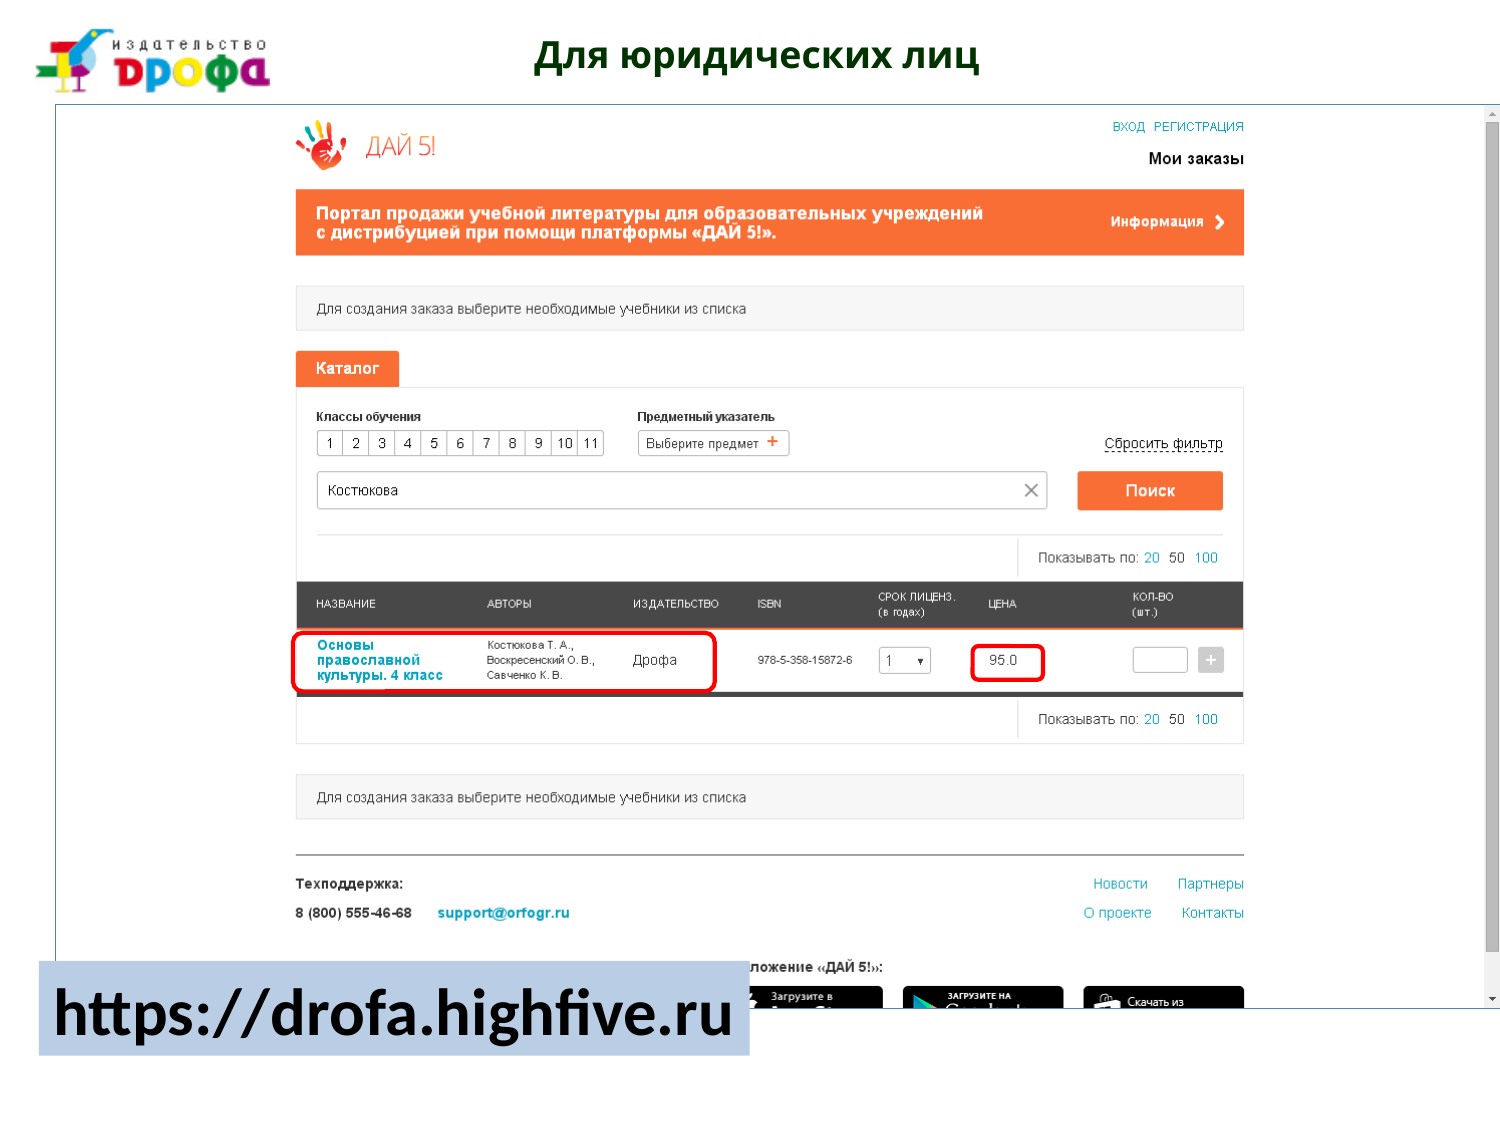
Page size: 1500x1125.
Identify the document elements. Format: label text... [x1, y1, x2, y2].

text_box https://drofa.highfive.ru [38, 960, 750, 1056]
title Для юридических лиц [82, 0, 1432, 102]
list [55, 105, 1500, 1008]
picture [34, 23, 270, 96]
